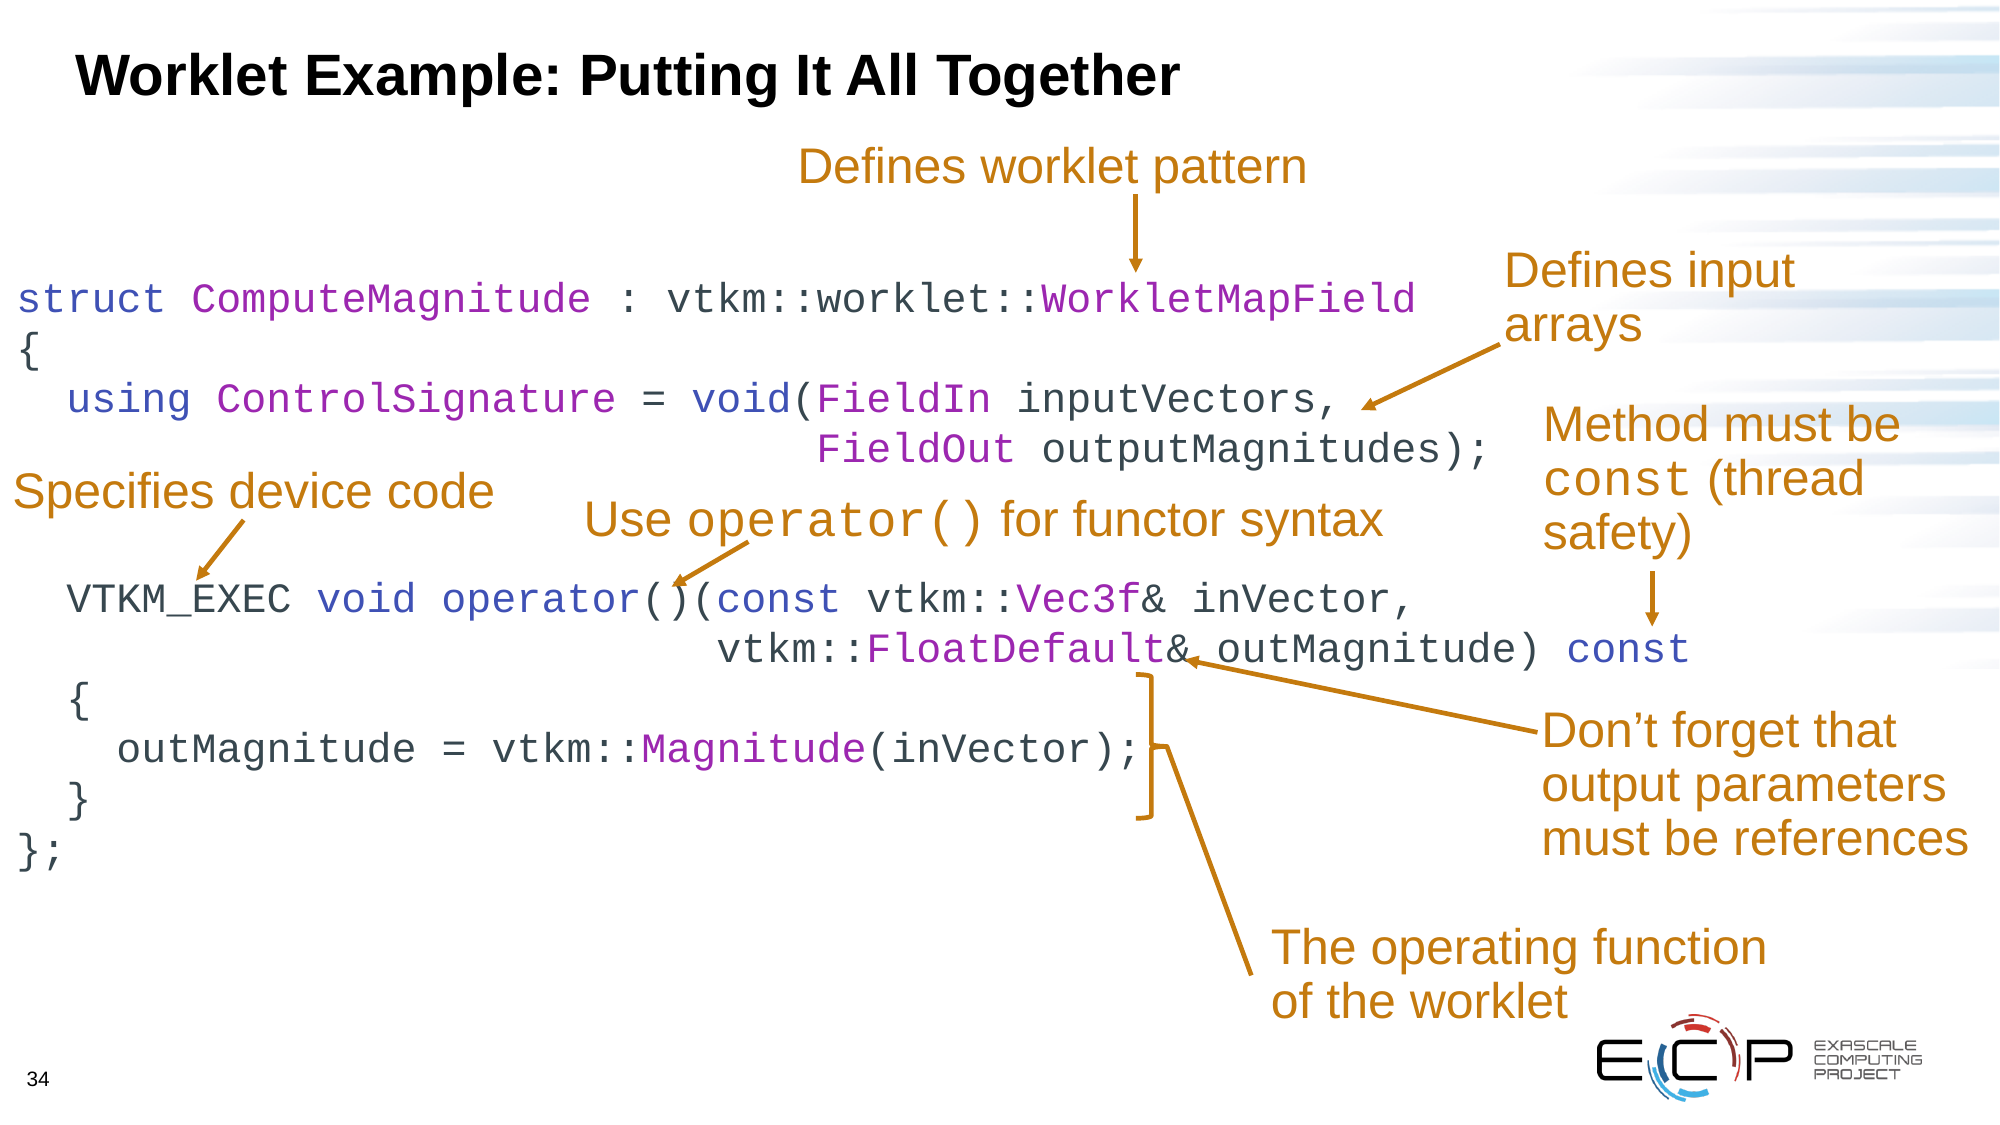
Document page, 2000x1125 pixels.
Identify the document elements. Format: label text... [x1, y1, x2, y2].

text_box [671, 541, 749, 587]
text_box Defines worklet pattern [777, 125, 1361, 210]
text_box struct ComputeMagnitude : vtkm::worklet::WorkletMapField { using ControlSignature = void(FieldIn inputVectors, FieldOut outputMagnitudes); VTKM_EXEC void operator()(const vtkm::Vec3f& inVector, vtkm::FloatDefault& outMagnitude) const { outMagnitude = vtkm::Magnitude(inVector); } }; [8, 262, 1700, 880]
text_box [1360, 343, 1501, 411]
text_box Defines input arrays [1484, 229, 1854, 367]
text_box The operating function of the worklet [1251, 906, 1824, 1045]
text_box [195, 519, 244, 581]
text_box Don’t forget that output parameters must be references [1522, 689, 2000, 882]
text_box Method must be const (thread safety) [1523, 383, 1926, 576]
picture [1531, 0, 2000, 669]
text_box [1166, 746, 1252, 976]
text_box Use operator() for functor syntax [564, 478, 1469, 562]
text_box Specifies device code [0, 450, 565, 535]
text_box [1184, 659, 1538, 733]
picture [1597, 1014, 1922, 1102]
text_box [1135, 673, 1165, 820]
title Worklet Example: Putting It All Together [59, 39, 1927, 191]
